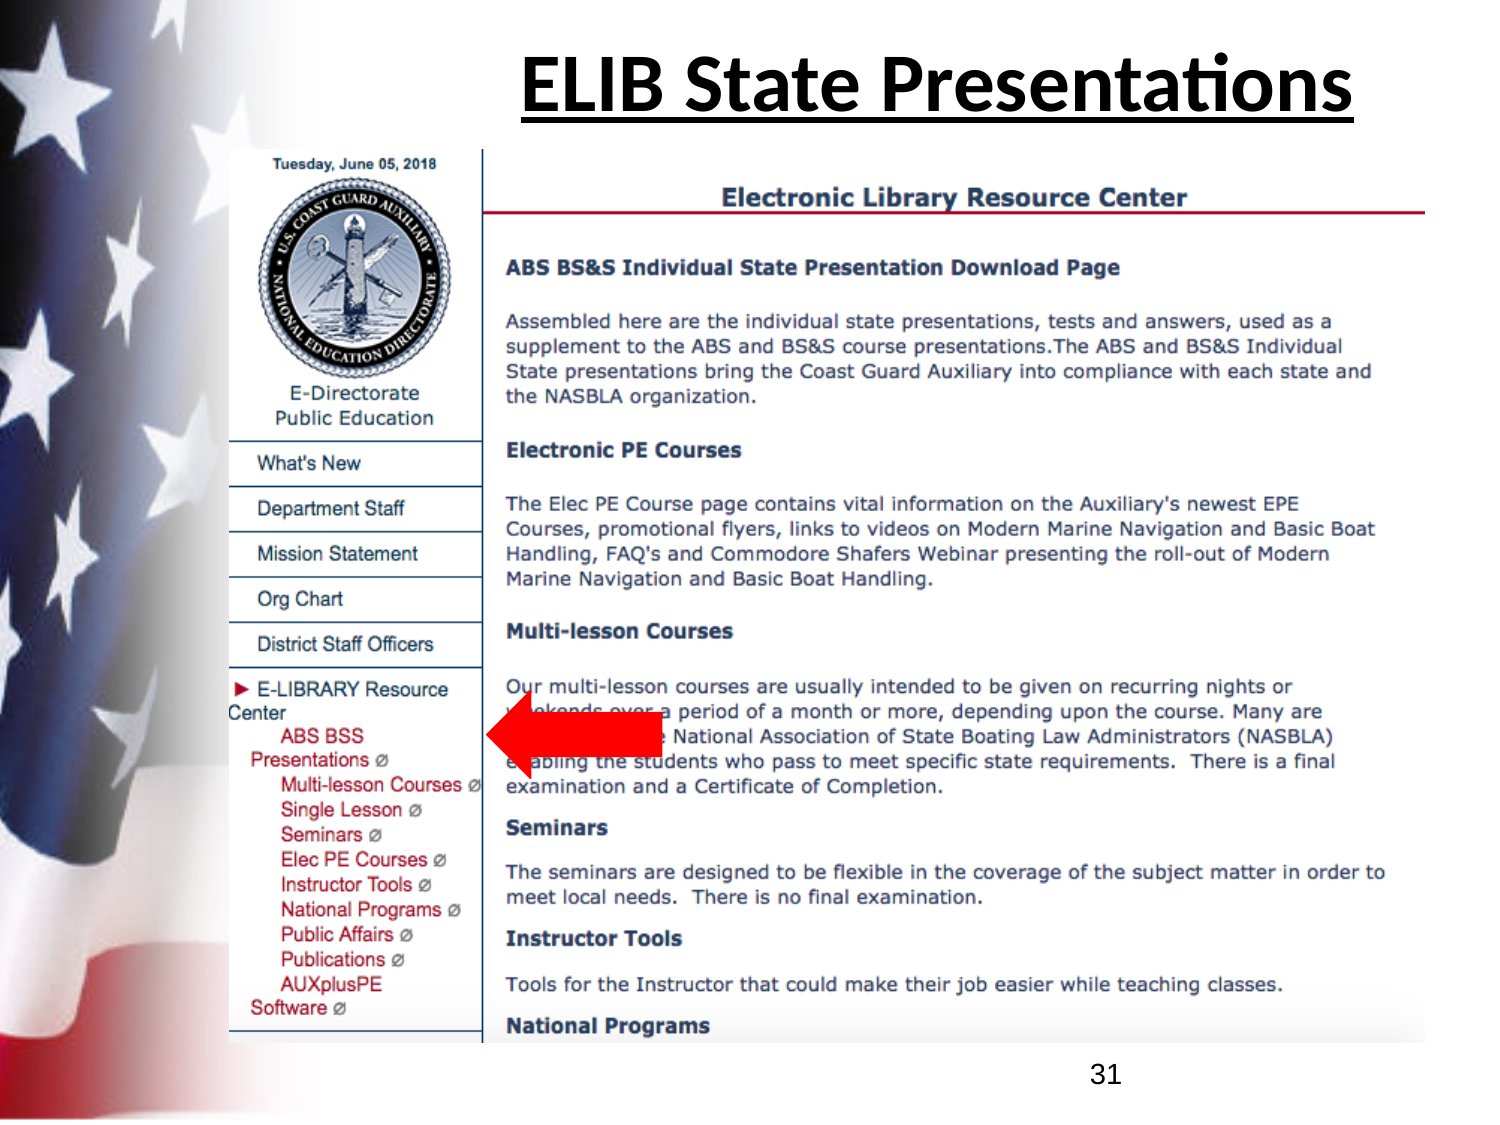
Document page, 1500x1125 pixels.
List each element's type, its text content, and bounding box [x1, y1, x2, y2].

picture [0, 0, 1500, 1125]
title ELIB State Presentations [375, 7, 1500, 150]
slide_number 31 [1074, 1050, 1425, 1103]
